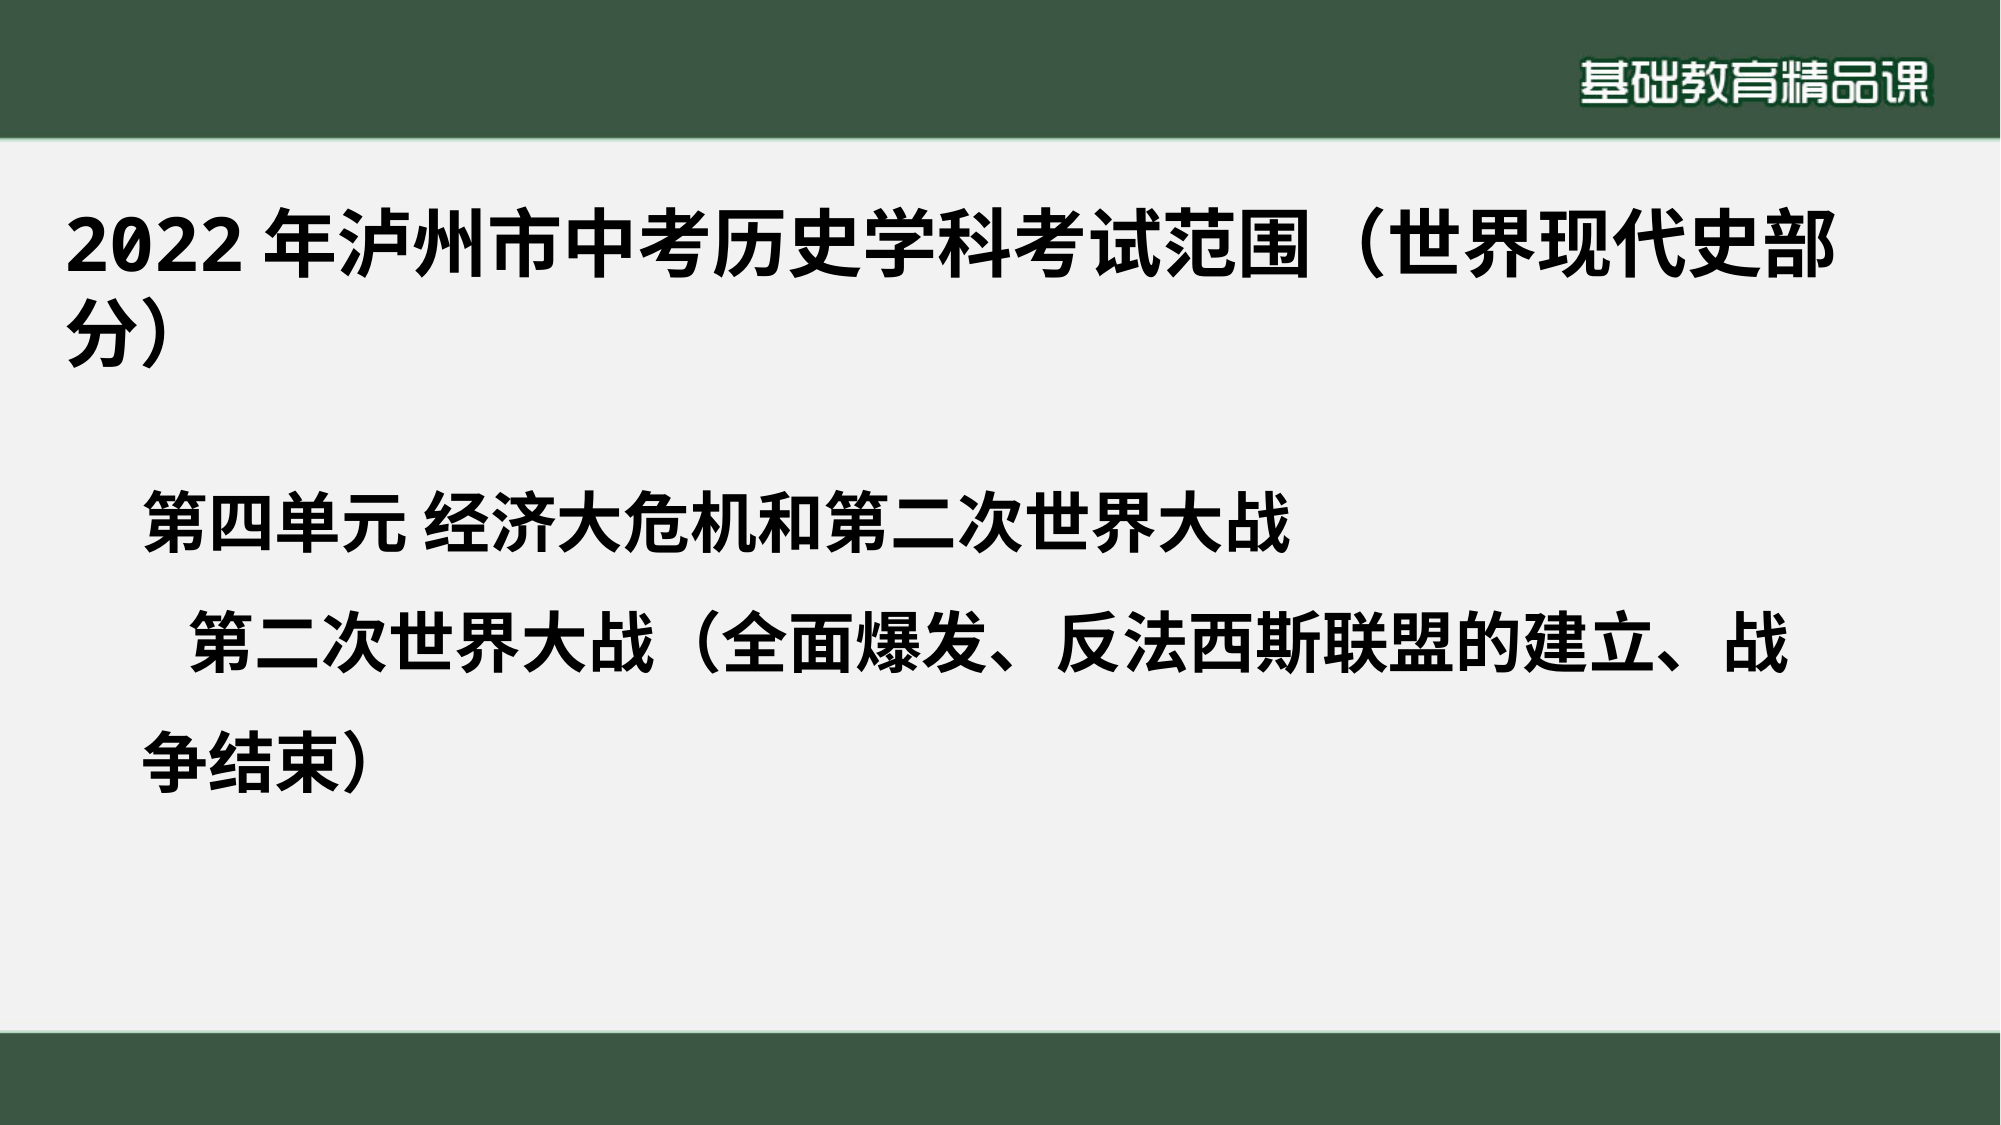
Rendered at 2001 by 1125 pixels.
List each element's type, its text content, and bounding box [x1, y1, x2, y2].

text_box 第四单元 经济大危机和第二次世界大战 第二次世界大战（全面爆发、反法西斯联盟的建立、战争结束） [126, 433, 1824, 809]
picture [0, 0, 2001, 1125]
text_box 2022年泸州市中考历史学科考试范围（世界现代史部分） [50, 189, 1950, 385]
